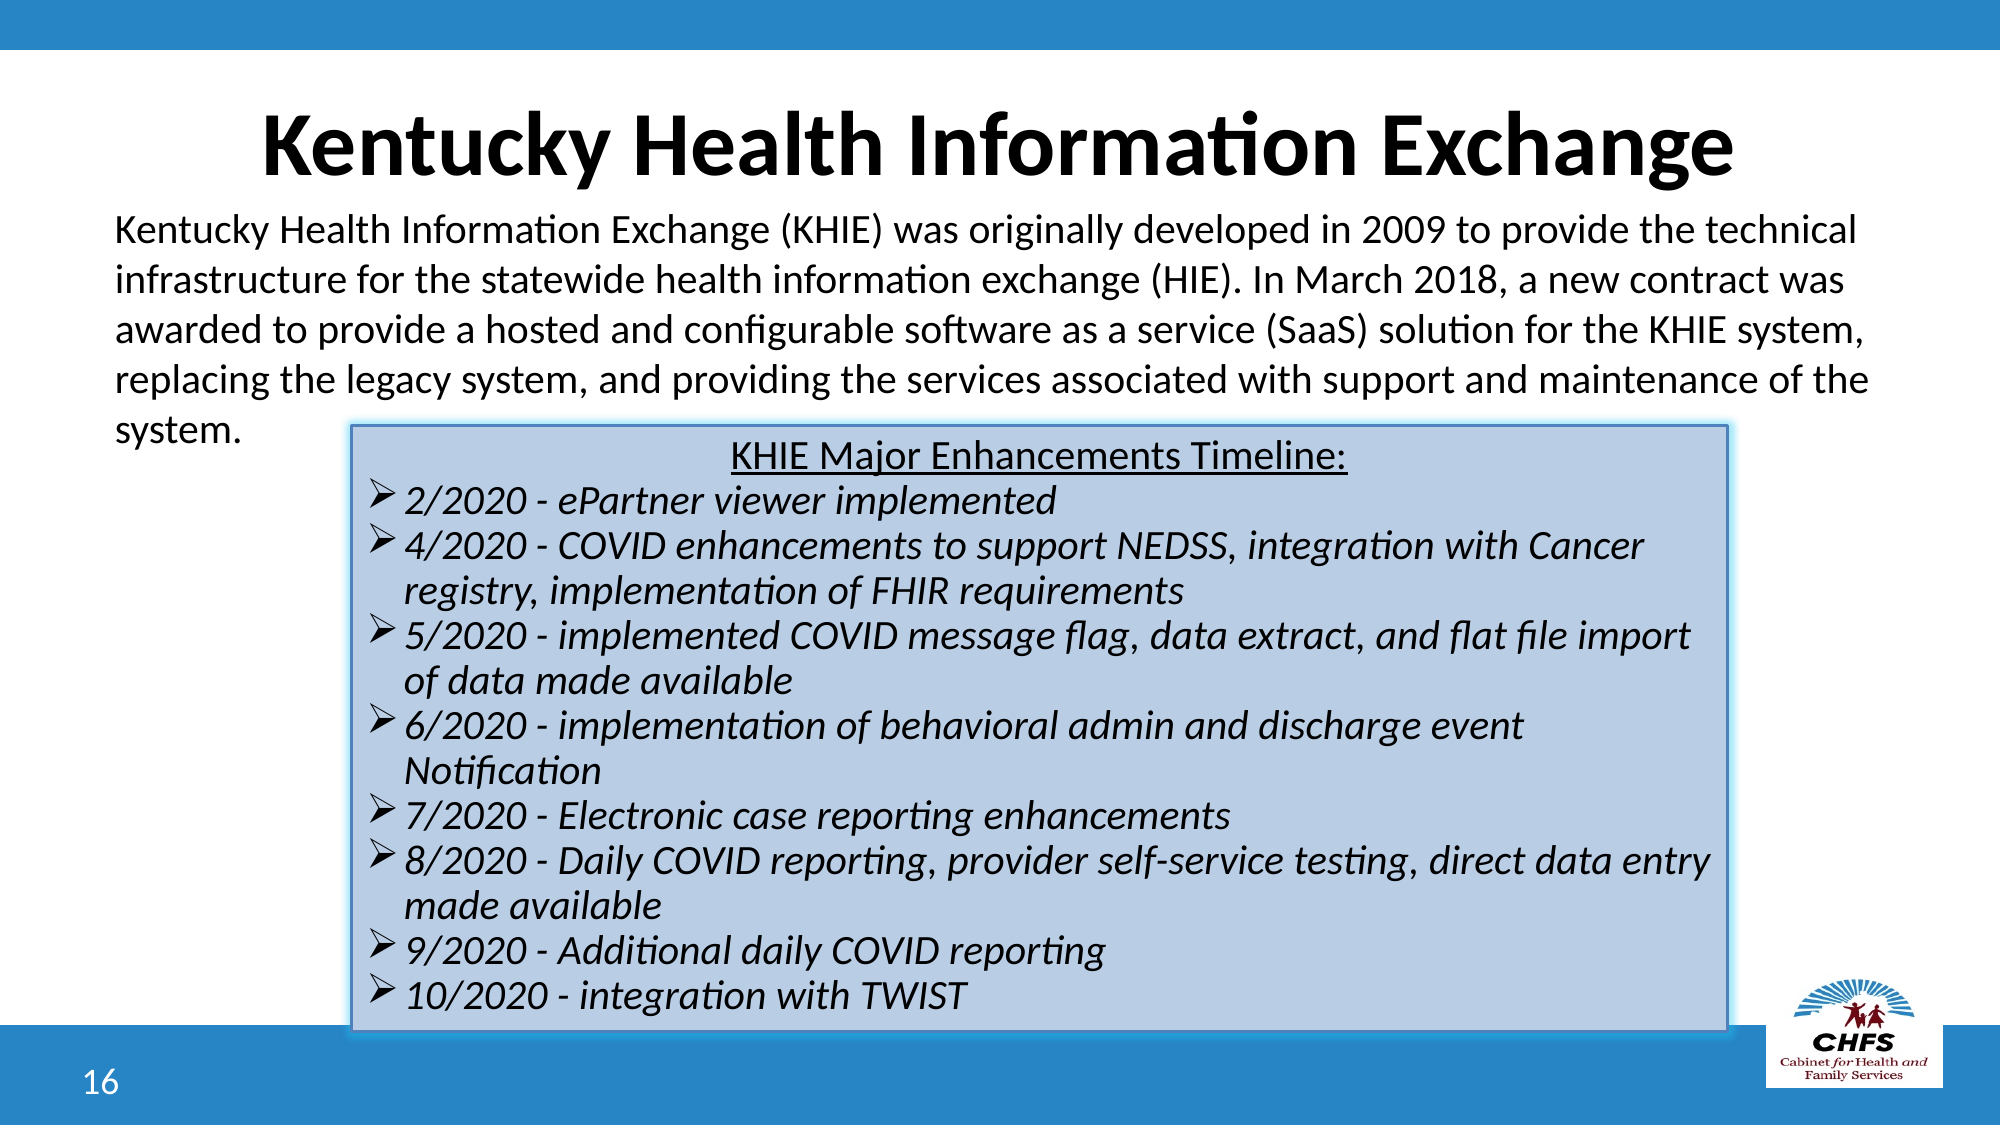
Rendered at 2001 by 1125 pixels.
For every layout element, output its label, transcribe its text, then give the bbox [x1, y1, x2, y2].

text_box KHIE Major Enhancements Timeline: 2/2020 - ePartner viewer implemented 4/2020 - COVID enhancements to support NEDSS, integration with Cancer registry, implementation of FHIR requirements 5/2020 - implemented COVID message flag, data extract, and flat file import of data made available 6/2020 - implementation of behavioral admin and discharge event Notification 7/2020 - Electronic case reporting enhancements 8/2020 - Daily COVID reporting, provider self-service testing, direct data entry made available 9/2020 - Additional daily COVID reporting 10/2020 - integration with TWIST [351, 425, 1728, 1032]
picture [1766, 962, 1943, 1088]
list Kentucky Health Information Exchange (KHIE) was originally developed in 2009 to provide the technical infrastructure for the statewide health information exchange (HIE). In March 2018, a new contract was awarded to provide a hosted and configurable software as a service (SaaS) solution for the KHIE system, replacing the legacy system, and providing the services associated with support and maintenance of the system. [99, 193, 1900, 937]
slide_number 16 [66, 1050, 534, 1110]
title Kentucky Health Information Exchange [99, 45, 1900, 193]
